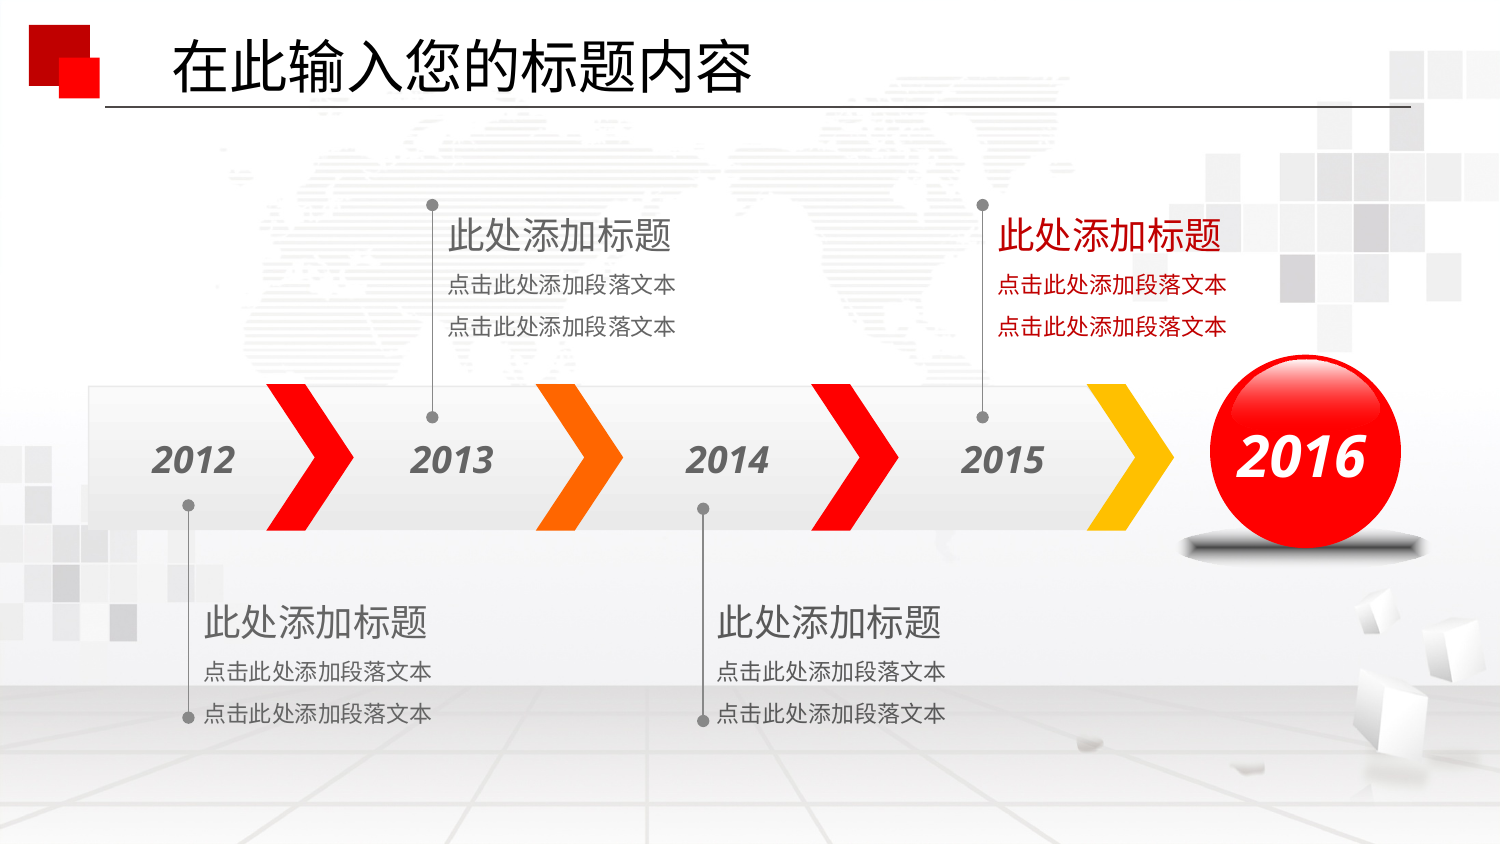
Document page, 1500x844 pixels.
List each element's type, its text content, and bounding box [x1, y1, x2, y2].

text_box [701, 508, 1000, 741]
text_box [88, 386, 314, 530]
text_box [308, 386, 583, 530]
text_box 2013 [396, 428, 509, 489]
text_box 2012 [138, 428, 250, 489]
picture [0, 0, 1500, 844]
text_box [188, 505, 486, 741]
text_box 2015 [947, 428, 1060, 489]
text_box [1086, 427, 1168, 531]
text_box 2014 [672, 428, 784, 489]
text_box [535, 427, 624, 531]
text_box [811, 384, 899, 507]
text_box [432, 182, 730, 418]
text_box [852, 386, 1134, 530]
text_box 在此输入您的标题内容 [156, 22, 793, 108]
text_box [982, 182, 1280, 418]
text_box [1173, 354, 1434, 570]
text_box [576, 386, 859, 530]
text_box [266, 384, 354, 503]
